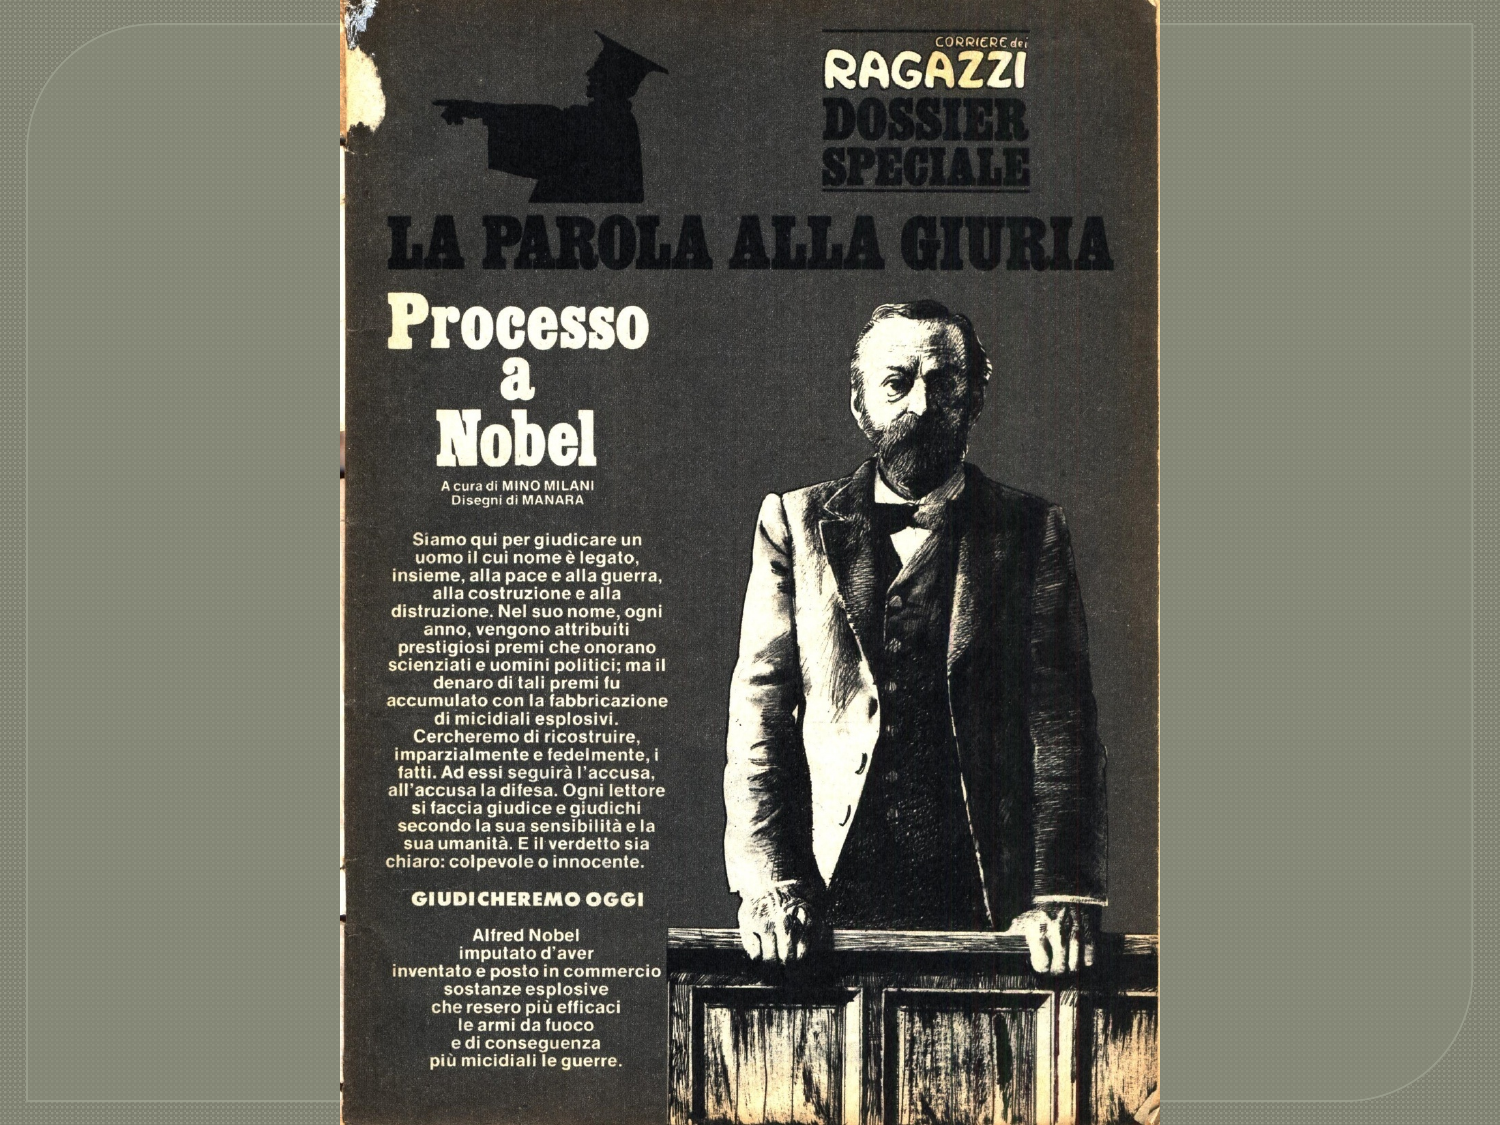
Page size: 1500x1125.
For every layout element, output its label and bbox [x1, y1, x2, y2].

picture [340, 0, 1160, 1125]
